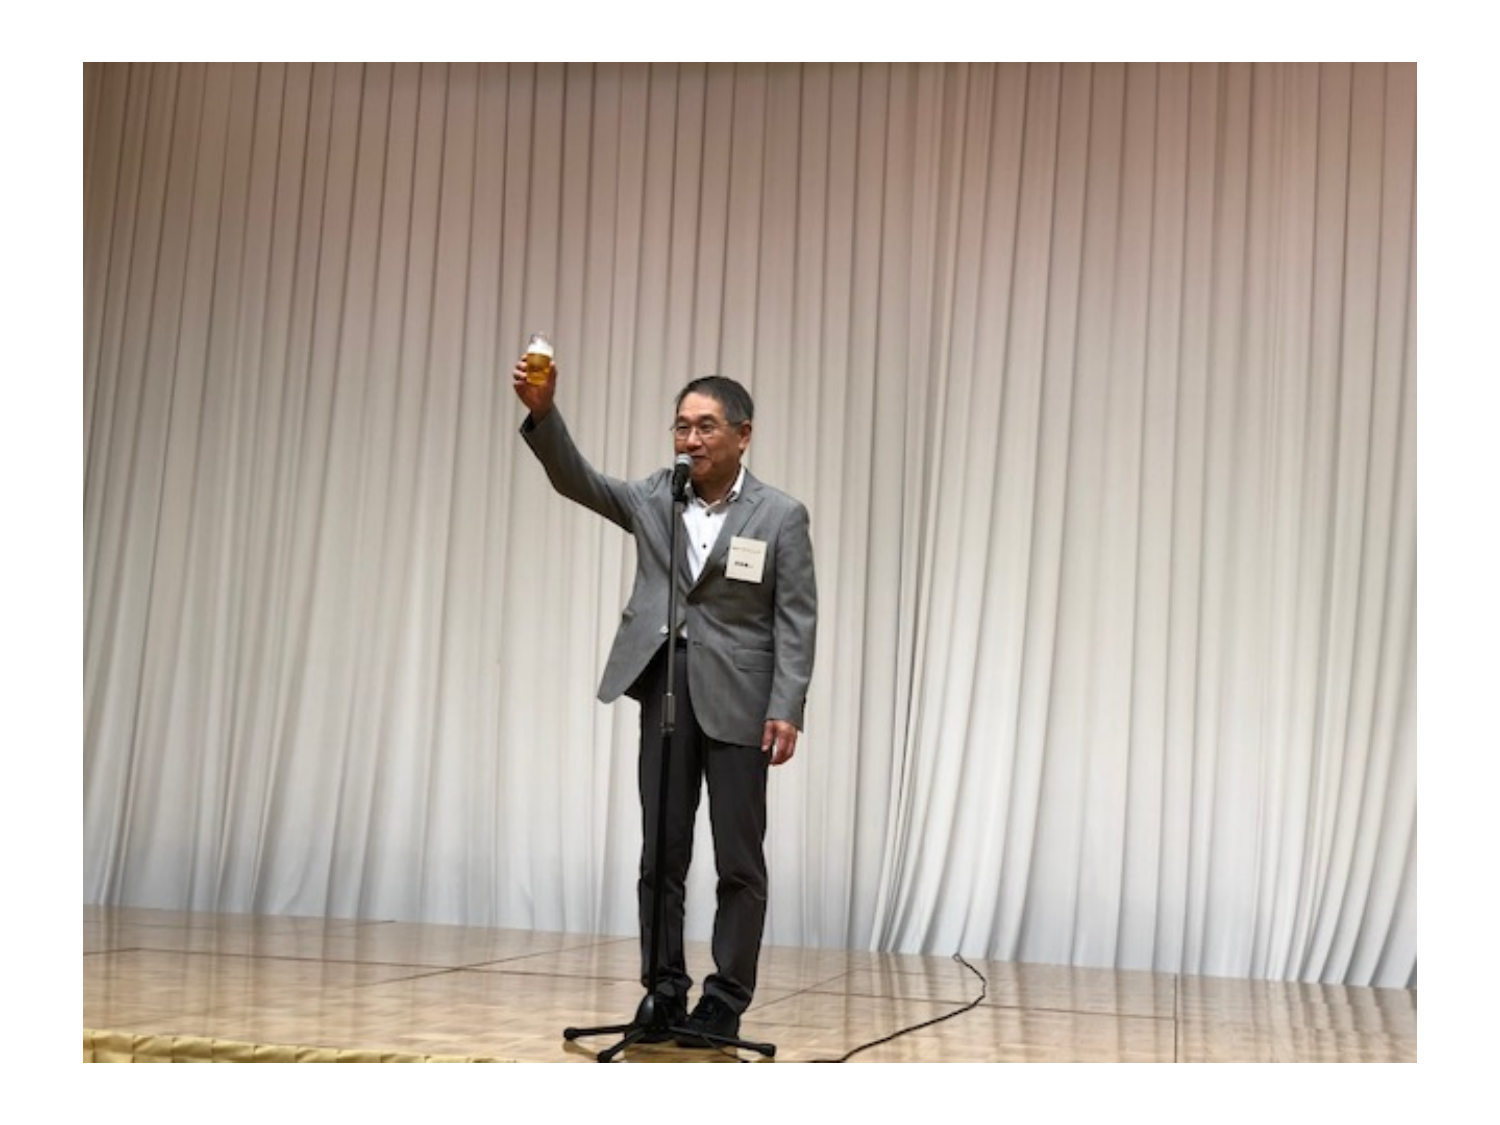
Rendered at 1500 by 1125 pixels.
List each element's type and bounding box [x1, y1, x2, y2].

picture [83, 62, 1417, 1063]
